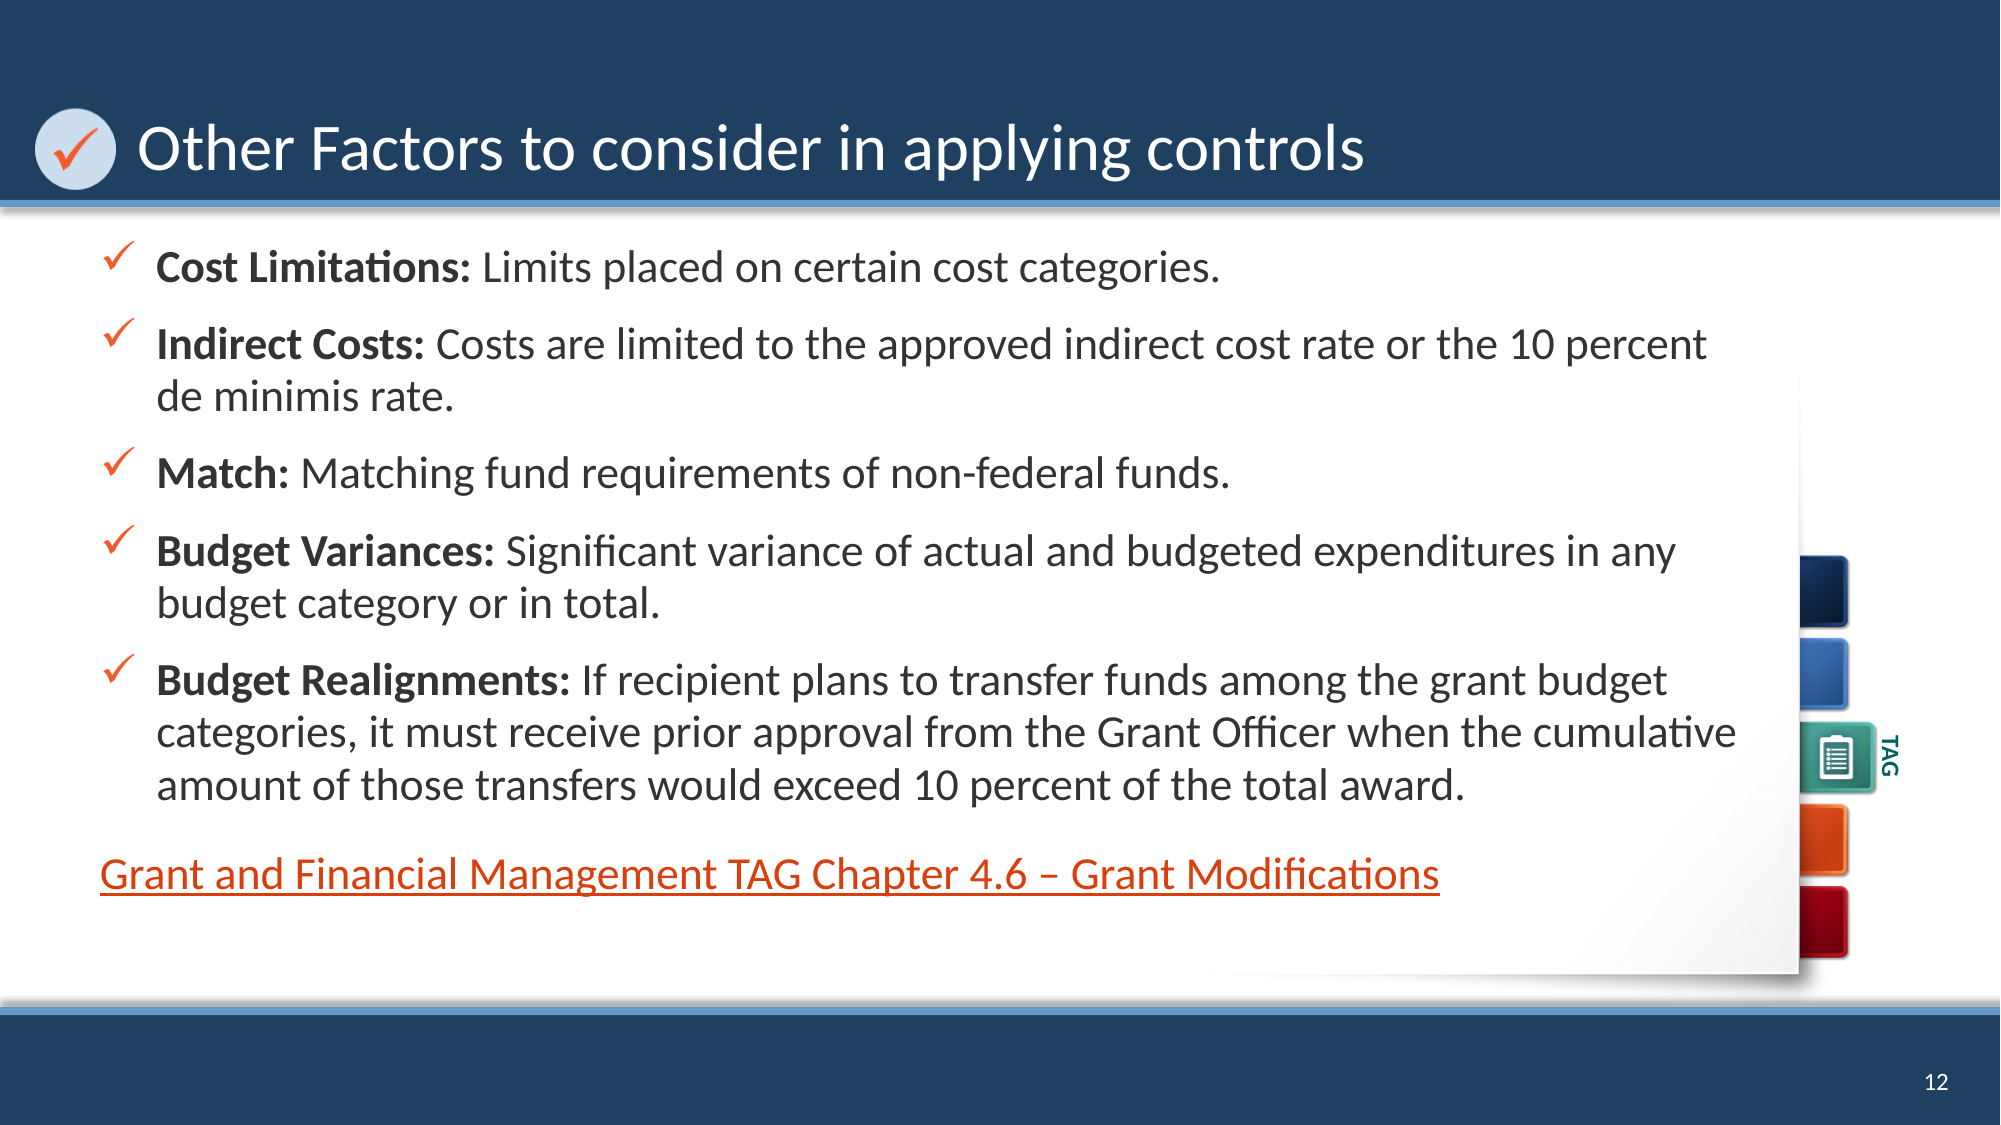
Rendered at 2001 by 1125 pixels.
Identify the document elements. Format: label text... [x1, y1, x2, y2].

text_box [1168, 335, 1916, 1008]
title Other Factors to consider in applying controls [122, 11, 1987, 193]
picture [0, 992, 2000, 1125]
list Cost Limitations: Limits placed on certain cost categories. Indirect Costs: Costs are limited to the approved indirect cost rate or the 10 percent de minimis rate. Match: Matching fund requirements of non-federal funds. Budget Variances: Significant variance of actual and budgeted expenditures in any budget category or in total. Budget Realignments: If recipient plans to transfer funds among the grant budget categories, it must receive prior approval from the Grant Officer when the cumulative amount of those transfers would exceed 10 percent of the total award. Grant and Financial Management TAG Chapter 4.6 – Grant Modifications [84, 233, 1763, 1014]
picture [0, 0, 2000, 222]
slide_number 12 [1514, 1050, 1965, 1111]
